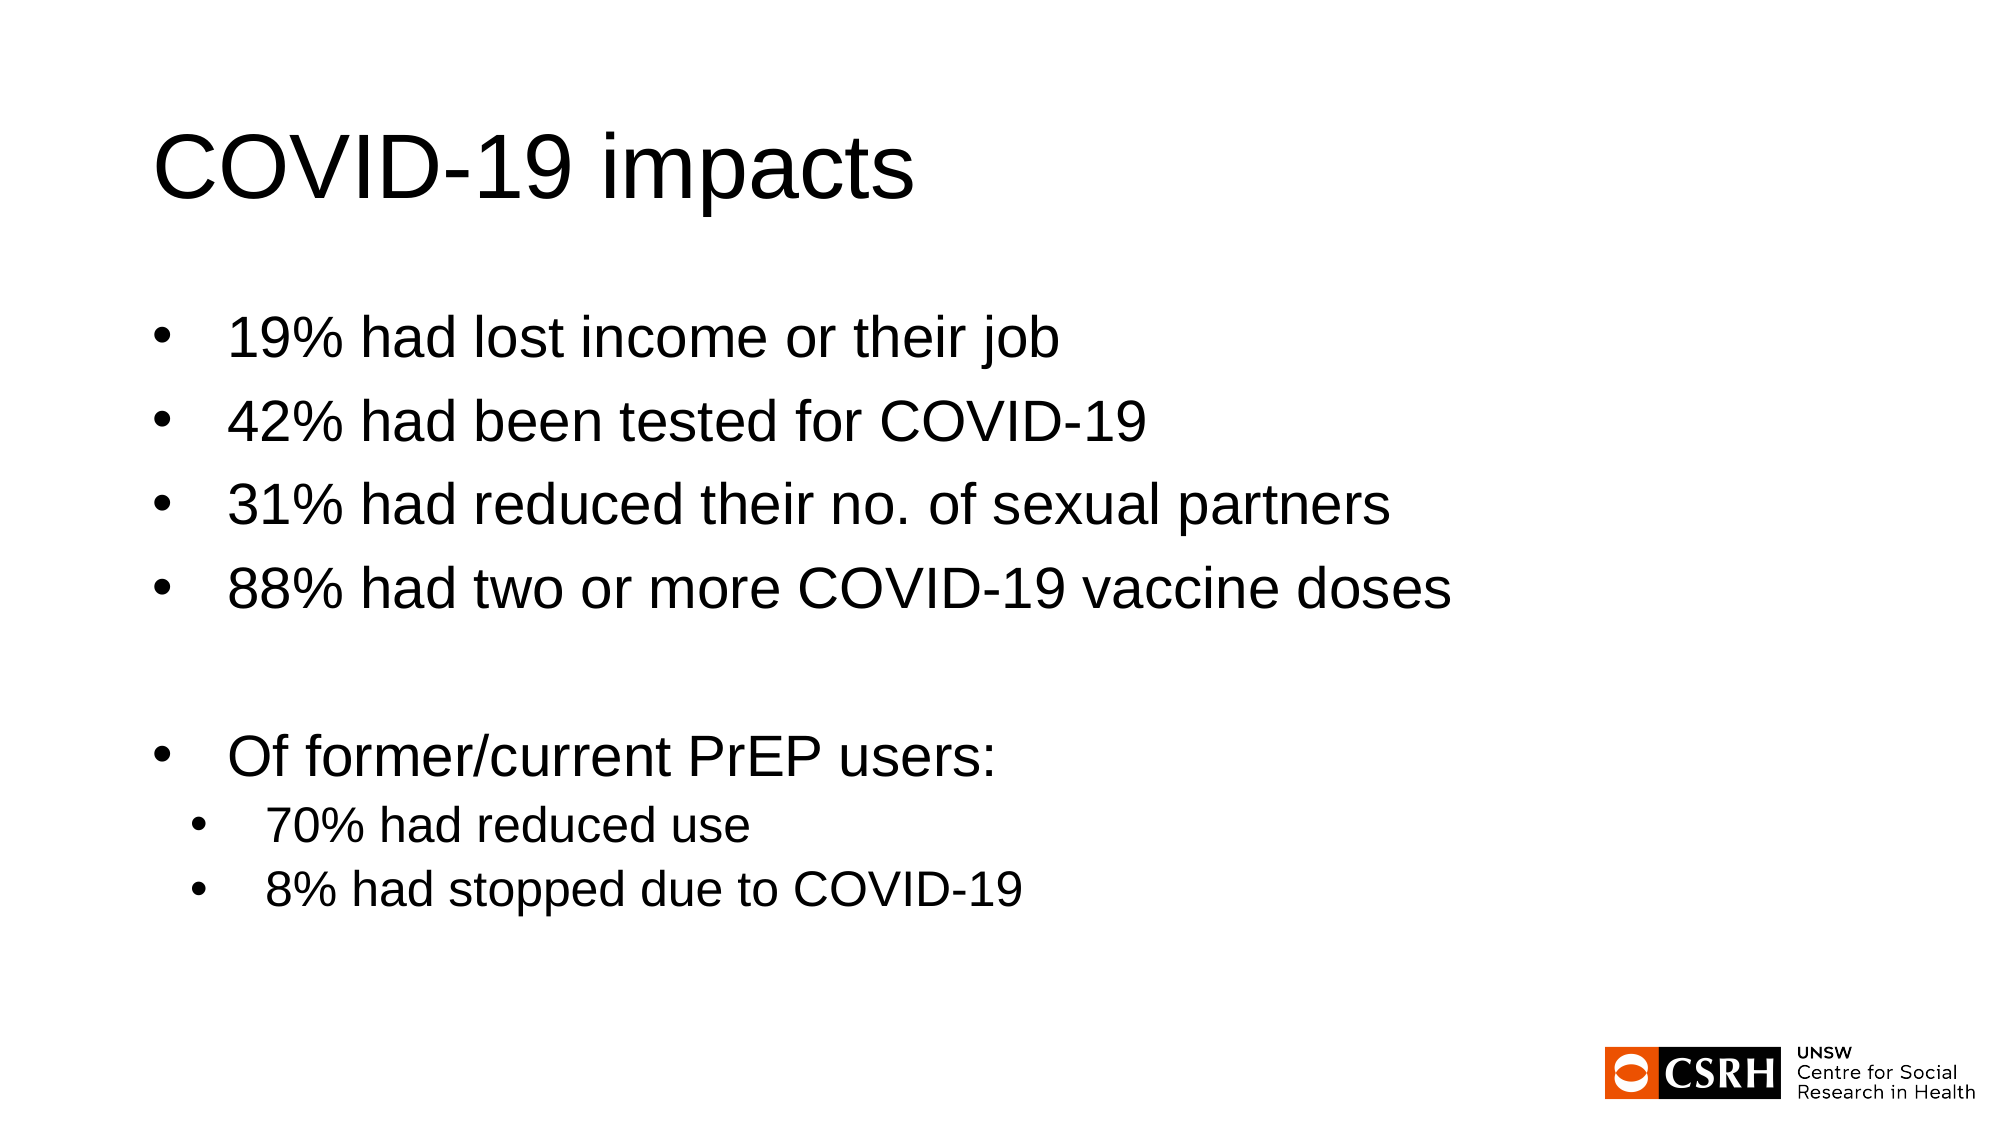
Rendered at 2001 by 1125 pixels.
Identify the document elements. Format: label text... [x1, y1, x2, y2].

list 19% had lost income or their job 42% had been tested for COVID-19 31% had reduced their no. of sexual partners 88% had two or more COVID-19 vaccine doses Of former/current PrEP users: 70% had reduced use 8% had stopped due to COVID-19 [137, 299, 1863, 1014]
title COVID-19 impacts [137, 59, 1863, 278]
picture [1579, 1035, 1997, 1112]
